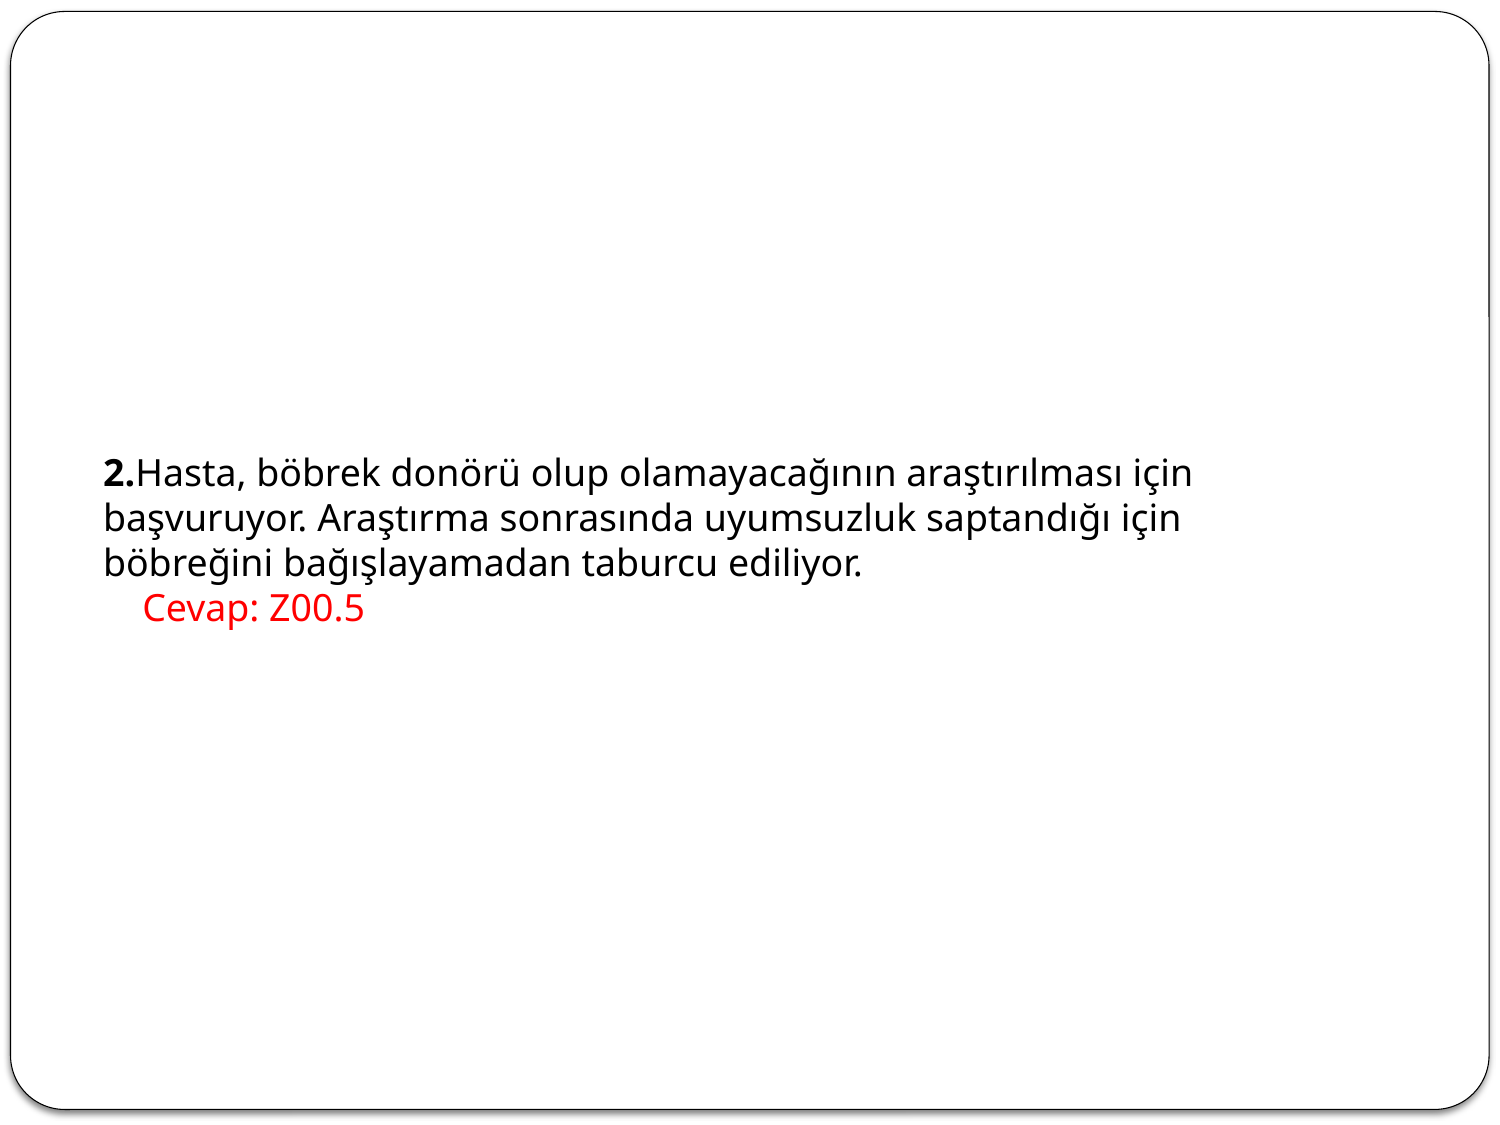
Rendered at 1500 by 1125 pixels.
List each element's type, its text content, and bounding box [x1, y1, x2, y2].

text_box 2.Hasta, böbrek donörü olup olamayacağının araştırılması için başvuruyor. Araştırma sonrasında uyumsuzluk saptandığı için böbreğini bağışlayamadan taburcu ediliyor. Cevap: Z00.5 [88, 441, 1353, 636]
